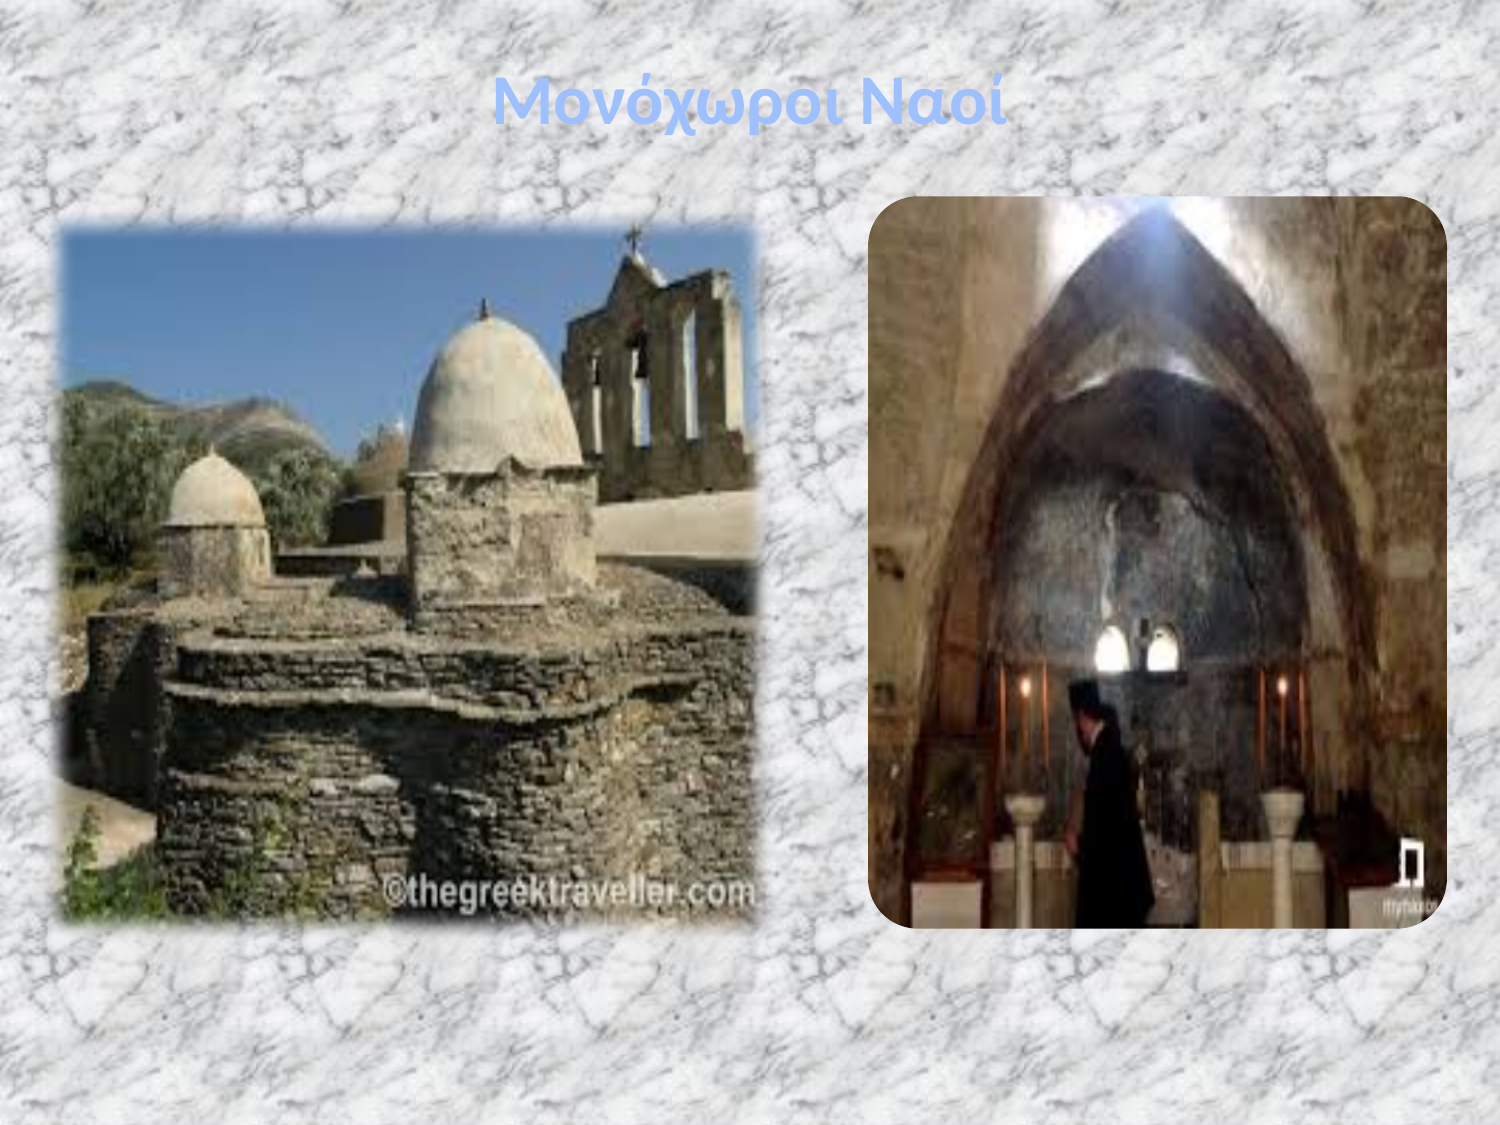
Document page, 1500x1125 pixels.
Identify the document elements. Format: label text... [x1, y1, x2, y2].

picture [0, 0, 1500, 1125]
title Μονόχωροι Ναοί [75, 45, 1425, 233]
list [41, 207, 774, 941]
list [867, 196, 1448, 929]
